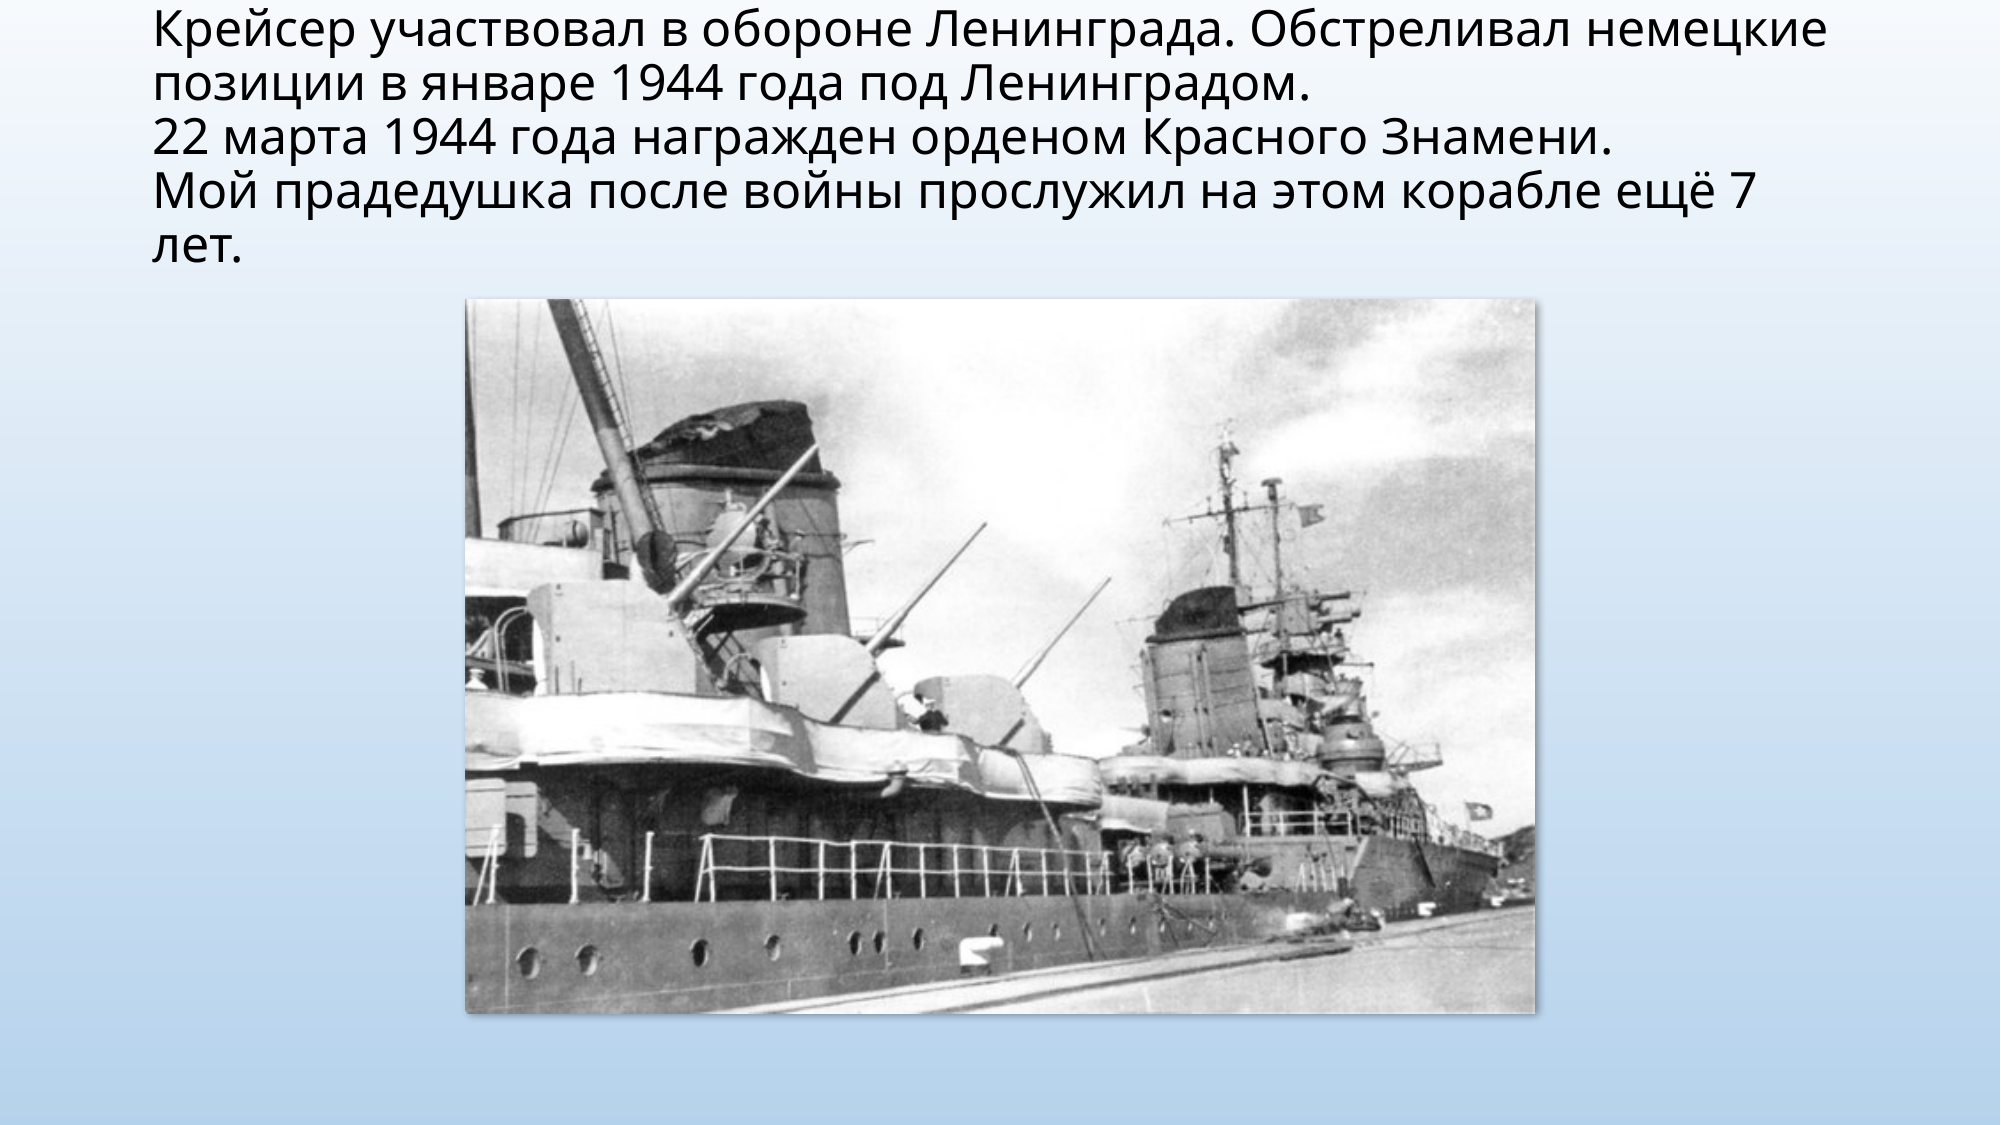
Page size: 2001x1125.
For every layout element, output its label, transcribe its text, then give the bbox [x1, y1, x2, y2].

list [465, 299, 1535, 1014]
title Крейсер участвовал в обороне Ленинграда. Обстреливал немецкие позиции в январе 1944 года под Ленинградом. 22 марта 1944 года награжден орденом Красного Знамени. Мой прадедушка после войны прослужил на этом корабле ещё 7 лет. [137, 59, 1863, 278]
